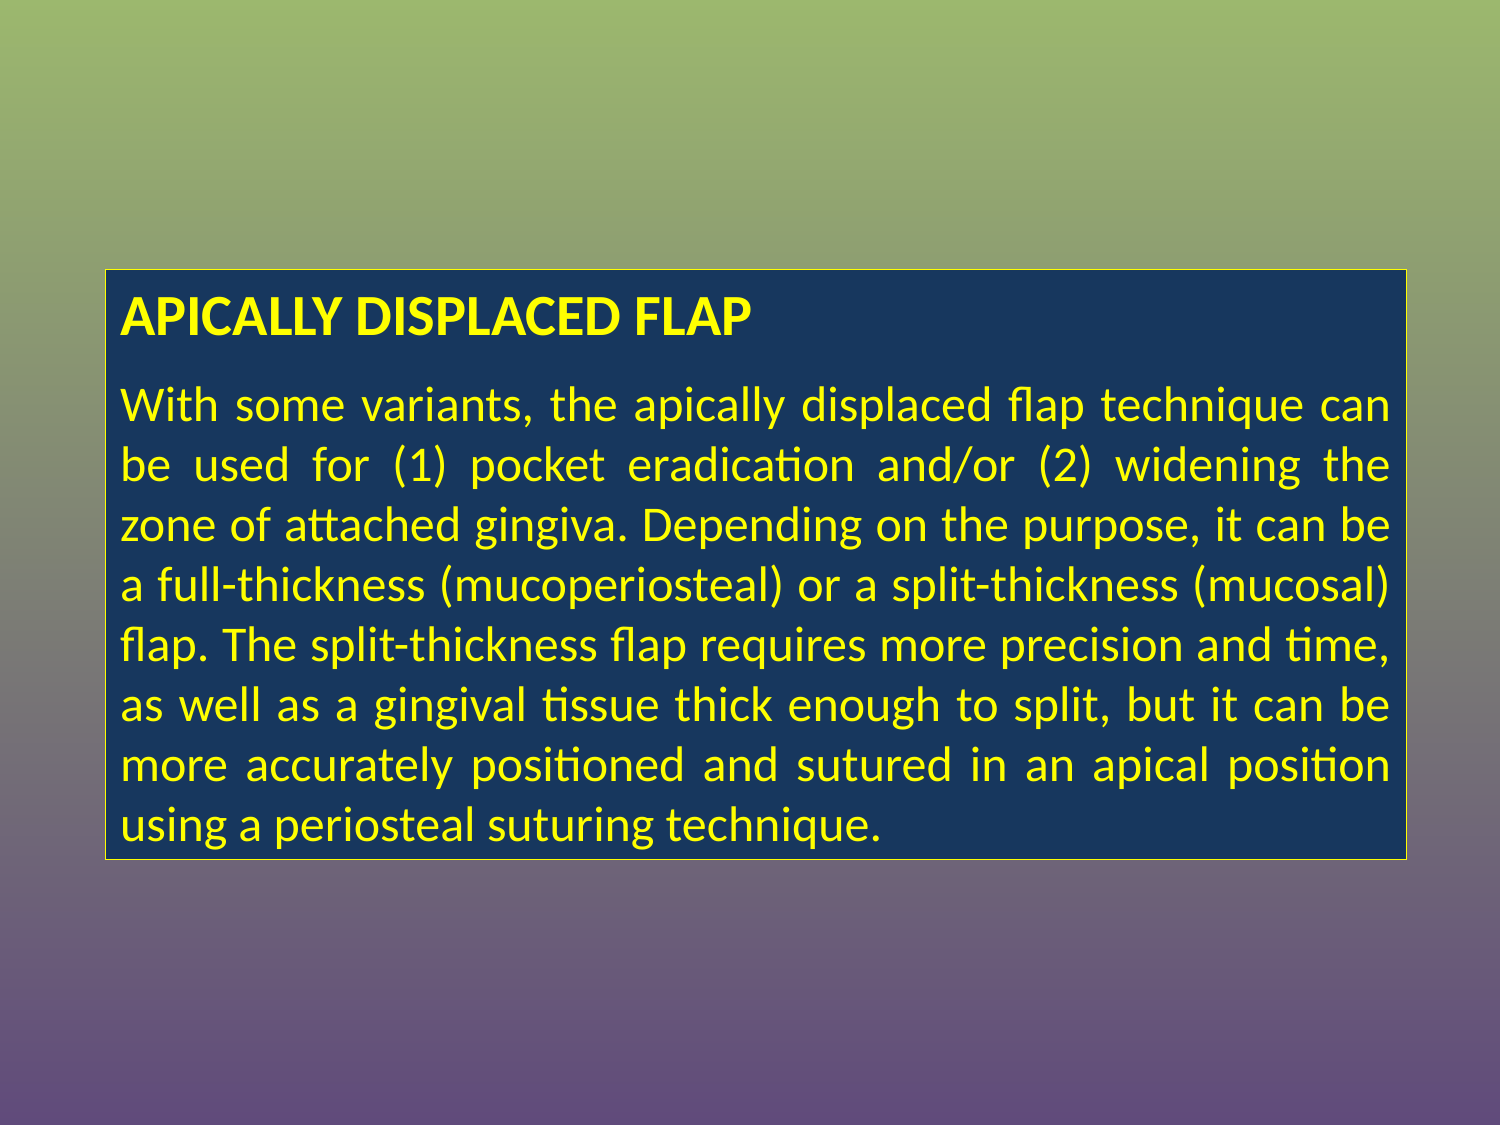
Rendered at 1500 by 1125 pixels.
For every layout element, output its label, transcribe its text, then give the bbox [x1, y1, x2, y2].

text_box APICALLY DISPLACED FLAP With some variants, the apically displaced flap technique can be used for (1) pocket eradication and/or (2) widening the zone of attached gingiva. Depending on the purpose, it can be a full-thickness (mucoperiosteal) or a split-thickness (mucosal) flap. The split-thickness flap requires more precision and time, as well as a gingival tissue thick enough to split, but it can be more accurately positioned and sutured in an apical position using a periosteal suturing technique. [105, 269, 1407, 860]
